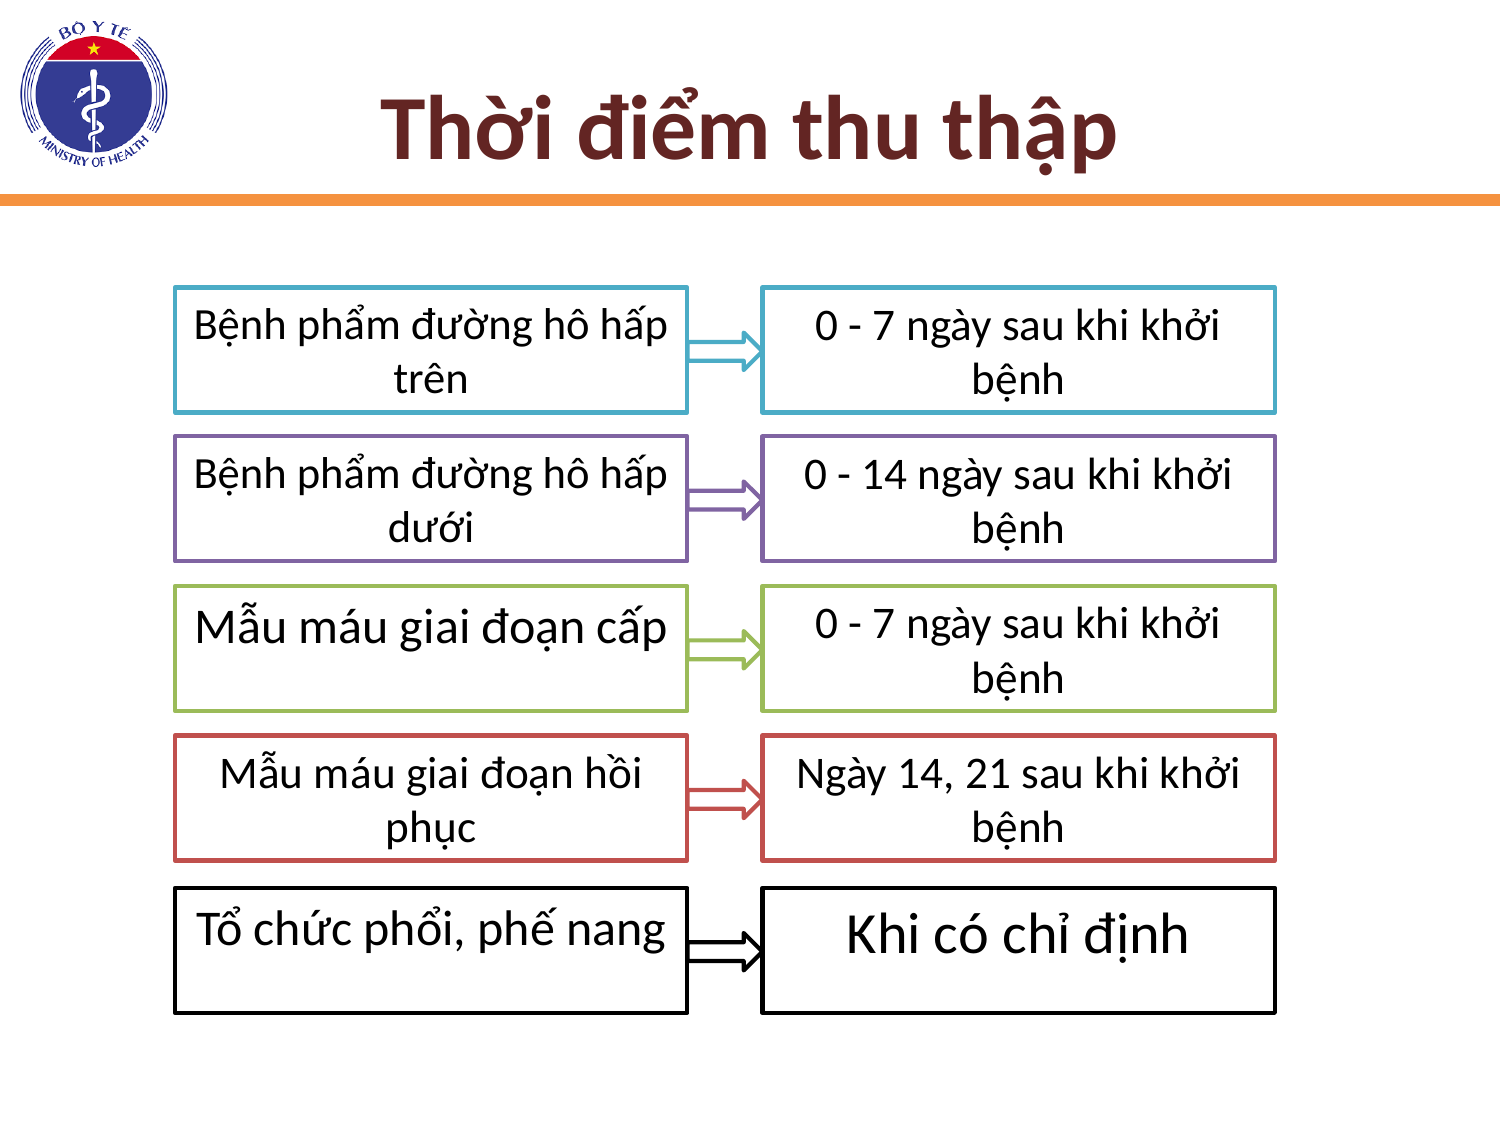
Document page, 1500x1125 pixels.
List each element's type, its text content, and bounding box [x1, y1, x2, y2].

title Thời điểm thu thập [75, 45, 1425, 194]
list Bệnh phẩm đường hô hấp trên [173, 285, 689, 415]
text_box 0 - 14 ngày sau khi khởi bệnh [760, 434, 1277, 563]
text_box Khi có chỉ định [760, 886, 1277, 1015]
text_box [685, 629, 765, 671]
text_box Ngày 14, 21 sau khi khởi bệnh [760, 733, 1277, 863]
text_box Tổ chức phổi, phế nang [173, 886, 689, 1015]
text_box 0 - 7 ngày sau khi khởi bệnh [760, 285, 1277, 415]
text_box [685, 330, 765, 373]
text_box Mẫu máu giai đoạn cấp [173, 584, 689, 713]
text_box [685, 931, 765, 973]
text_box Bệnh phẩm đường hô hấp dưới [173, 434, 689, 563]
text_box Mẫu máu giai đoạn hồi phục [173, 733, 689, 863]
text_box [685, 479, 765, 521]
picture [12, 12, 176, 176]
text_box 0 - 7 ngày sau khi khởi bệnh [760, 584, 1277, 713]
text_box [685, 778, 765, 821]
